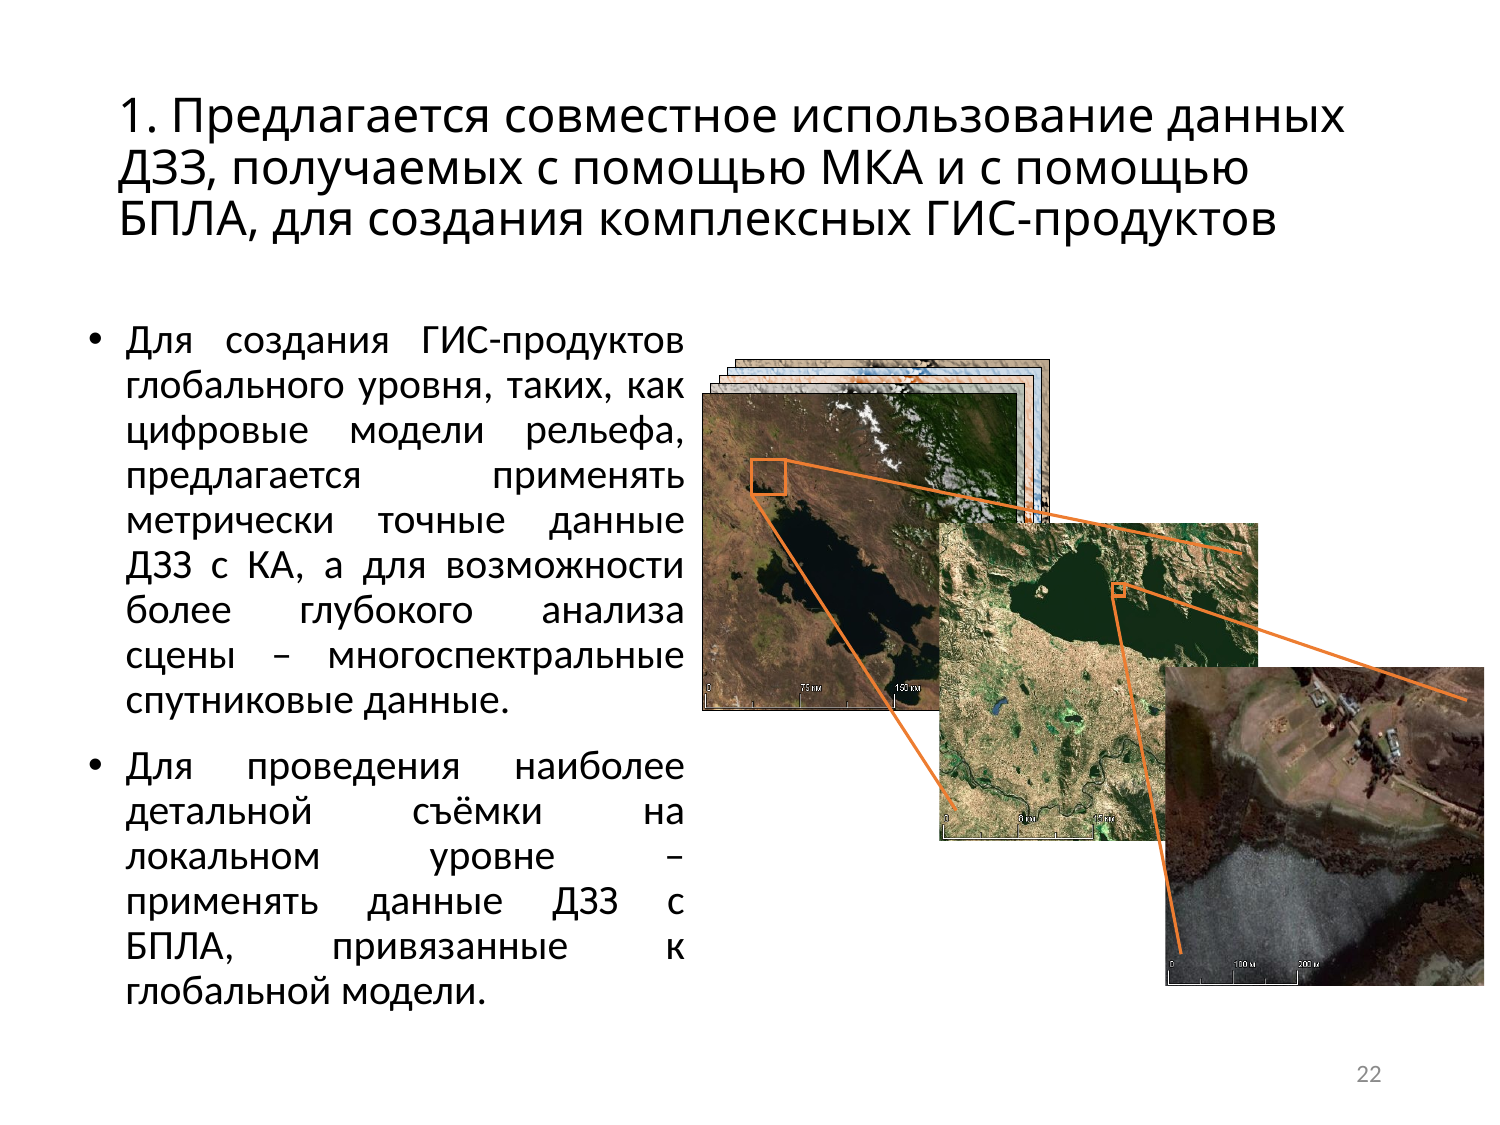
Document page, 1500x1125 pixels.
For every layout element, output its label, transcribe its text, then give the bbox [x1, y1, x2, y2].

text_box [702, 359, 1485, 987]
list Для создания ГИС-продуктов глобального уровня, таких, как цифровые модели рельефа, предлагается применять метрически точные данные ДЗЗ с КА, а для возможности более глубокого анализа сцены – многоспектральные спутниковые данные. Для проведения наиболее детальной съёмки на локальном уровне – применять данные ДЗЗ с БПЛА, привязанные к глобальной модели. [73, 310, 701, 1025]
title 1. Предлагается совместное использование данных ДЗЗ, получаемых с помощью МКА и с помощью БПЛА, для создания комплексных ГИС-продуктов [103, 59, 1397, 278]
slide_number 22 [1059, 1042, 1397, 1103]
